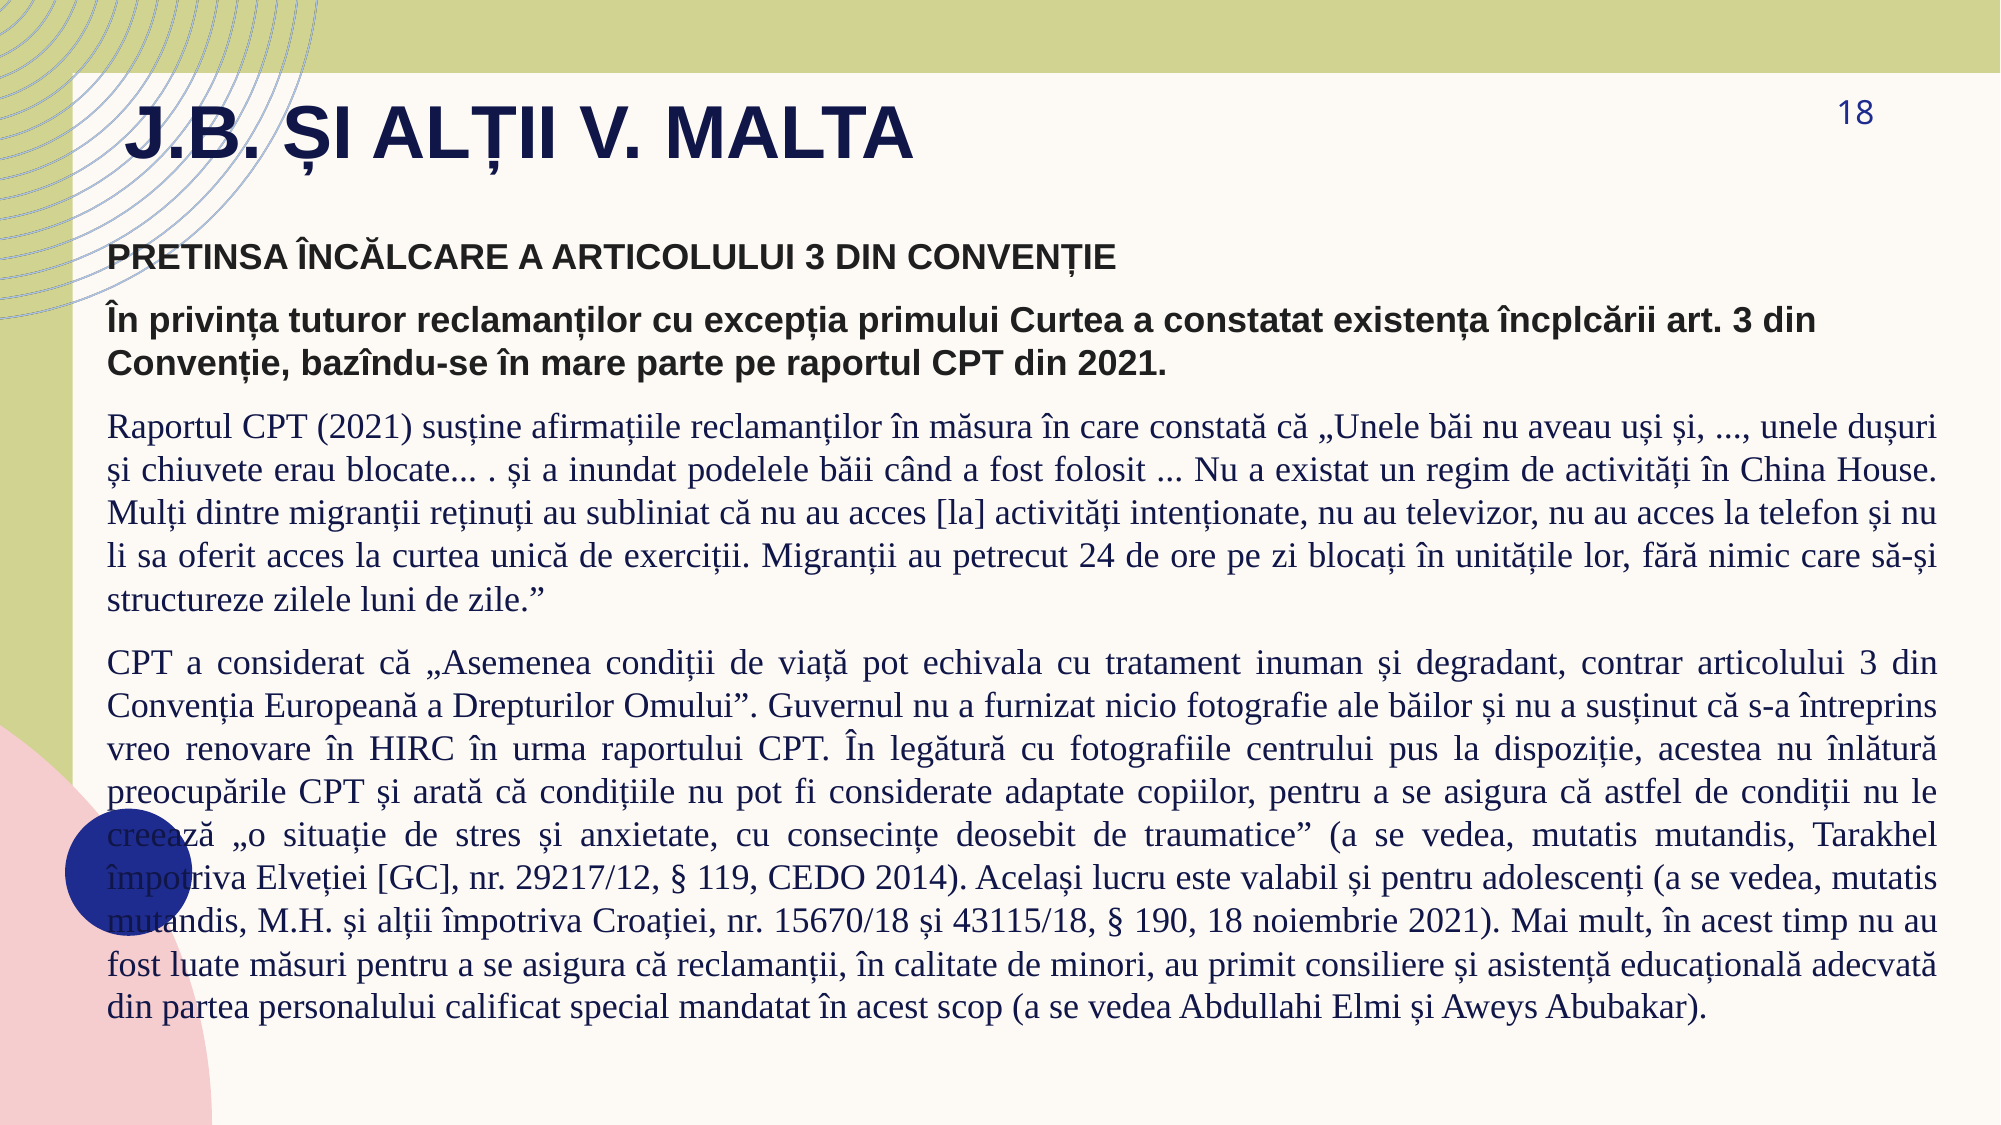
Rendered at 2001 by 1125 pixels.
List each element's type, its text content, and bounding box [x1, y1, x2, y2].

title J.B. Și alții v. MALTA [109, 156, 1875, 174]
list PRETINSA ÎNCĂLCARE A ARTICOLULUI 3 DIN CONVENȚIE În privința tuturor reclamanților cu excepția primului Curtea a constatat existența încplcării art. 3 din Convenție, bazîndu-se în mare parte pe raportul CPT din 2021. Raportul CPT (2021) susține afirmațiile reclamanților în măsura în care constată că „Unele băi nu aveau uși și, ..., unele dușuri și chiuvete erau blocate... . și a inundat podelele băii când a fost folosit ... Nu a existat un regim de activități în China House. Mulți dintre migranții reținuți au subliniat că nu au acces [la] activități intenționate, nu au televizor, nu au acces la telefon și nu li sa oferit acces la curtea unică de exerciții. Migranții au petrecut 24 de ore pe zi blocați în unitățile lor, fără nimic care să-și structureze zilele luni de zile.” CPT a considerat că „Asemenea condiții de viață pot echivala cu tratament inuman și degradant, contrar articolului 3 din Convenția Europeană a Drepturilor Omului”. Guvernul nu a furnizat nicio fotografie ale băilor și nu a susținut că s-a întreprins vreo renovare în HIRC în urma raportului CPT. În legătură cu fotografiile centrului pus la dispoziție, acestea nu înlătură preocupările CPT și arată că condițiile nu pot fi considerate adaptate copiilor, pentru a se asigura că astfel de condiții nu le creează „o situație de stres și anxietate, cu consecințe deosebit de traumatice” (a se vedea, mutatis mutandis, Tarakhel împotriva Elveției [GC], nr. 29217/12, § 119, CEDO 2014). Același lucru este valabil și pentru adolescenți (a se vedea, mutatis mutandis, M.H. și alții împotriva Croației, nr. 15670/18 și 43115/18, § 190, 18 noiembrie 2021). Mai mult, în acest timp nu au fost luate măsuri pentru a se asigura că reclamanții, în calitate de minori, au primit consiliere și asistență educațională adecvată din partea personalului calificat special mandatat în acest scop (a se vedea Abdullahi Elmi și Aweys Abubakar). [91, 190, 1957, 1073]
picture [0, 0, 2001, 785]
slide_number 18 [1712, 75, 1875, 153]
